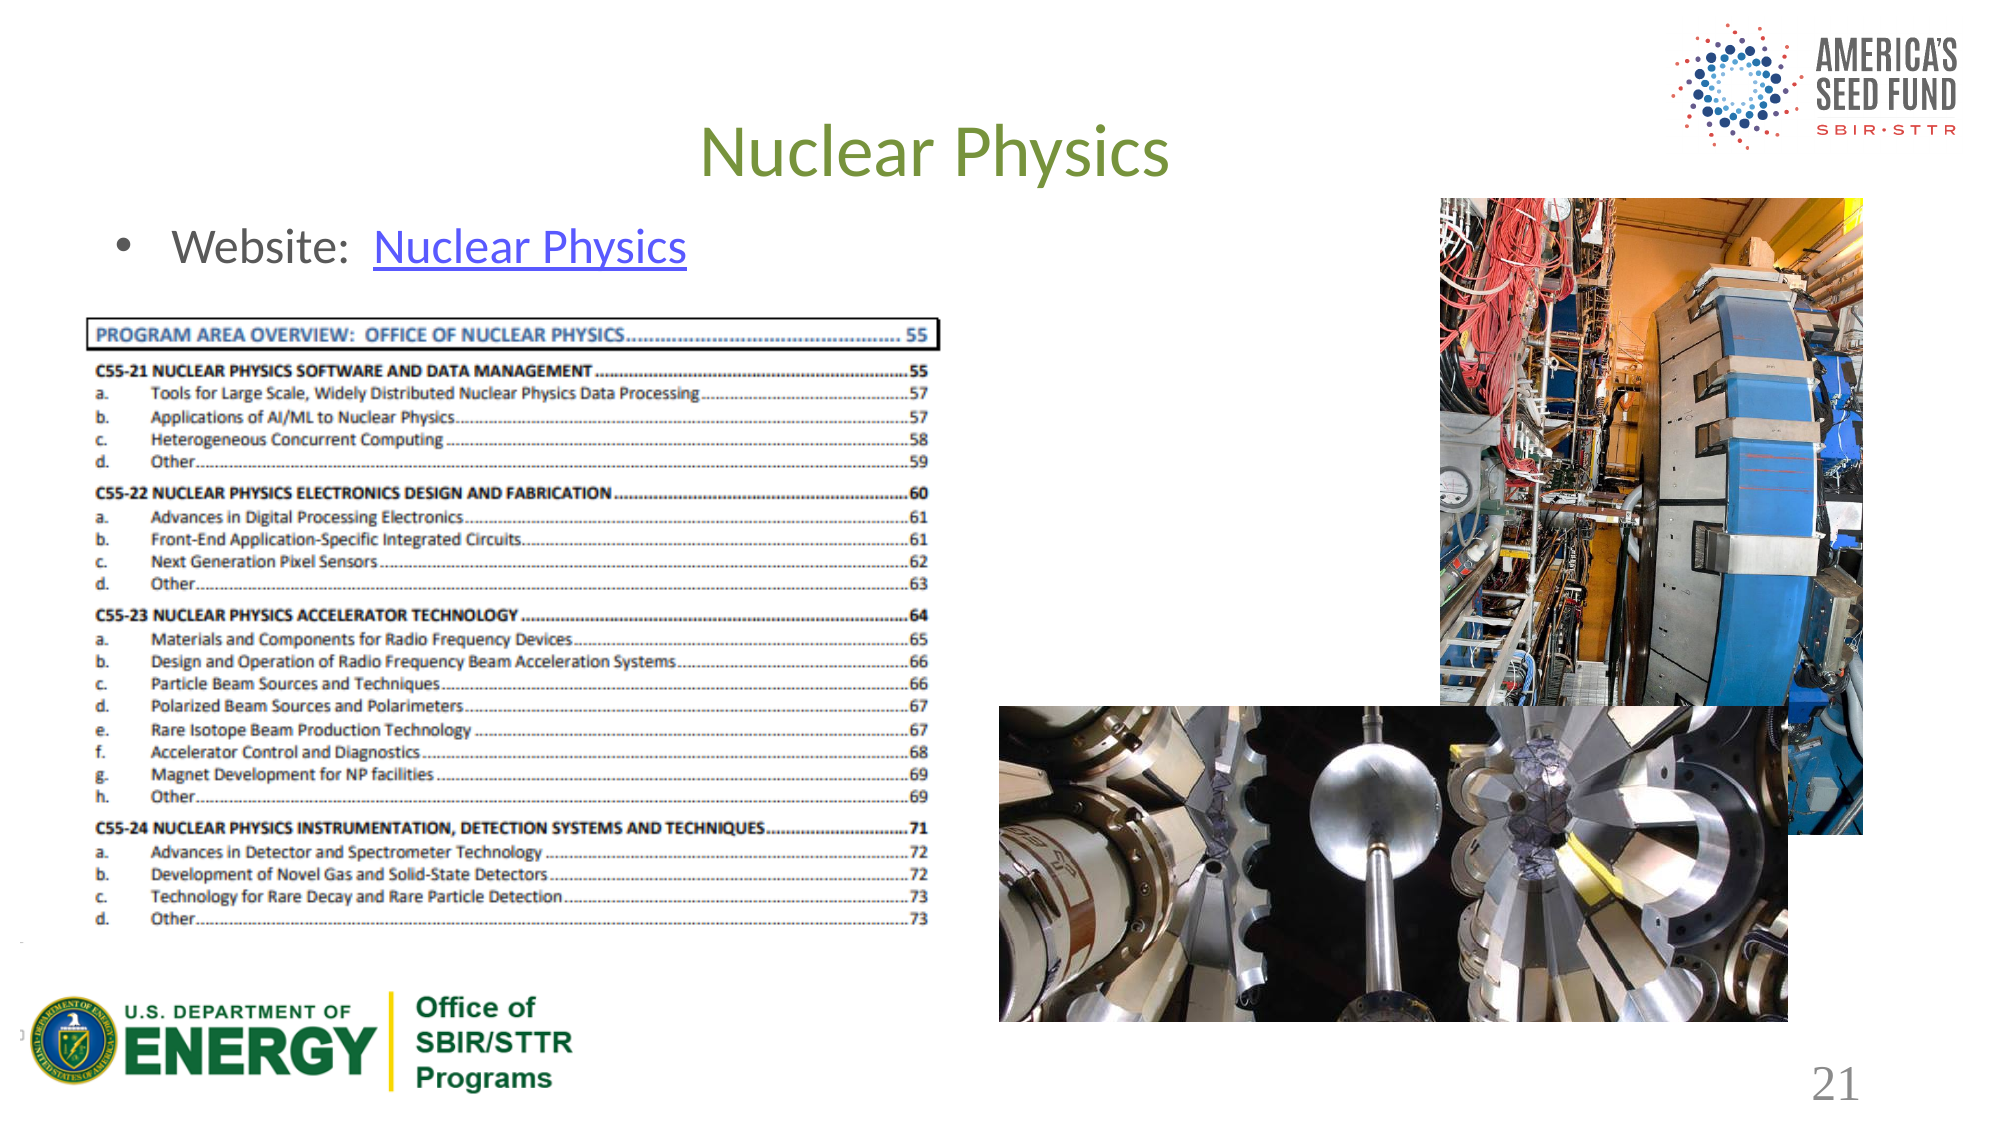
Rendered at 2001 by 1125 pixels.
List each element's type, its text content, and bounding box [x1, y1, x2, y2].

picture [20, 305, 961, 1125]
list Website: Nuclear Physics [99, 206, 953, 304]
slide_number 21 [1796, 1042, 1900, 1103]
picture [1836, 16, 1963, 154]
picture [999, 198, 1863, 1023]
title Nuclear Physics [35, 11, 1836, 199]
